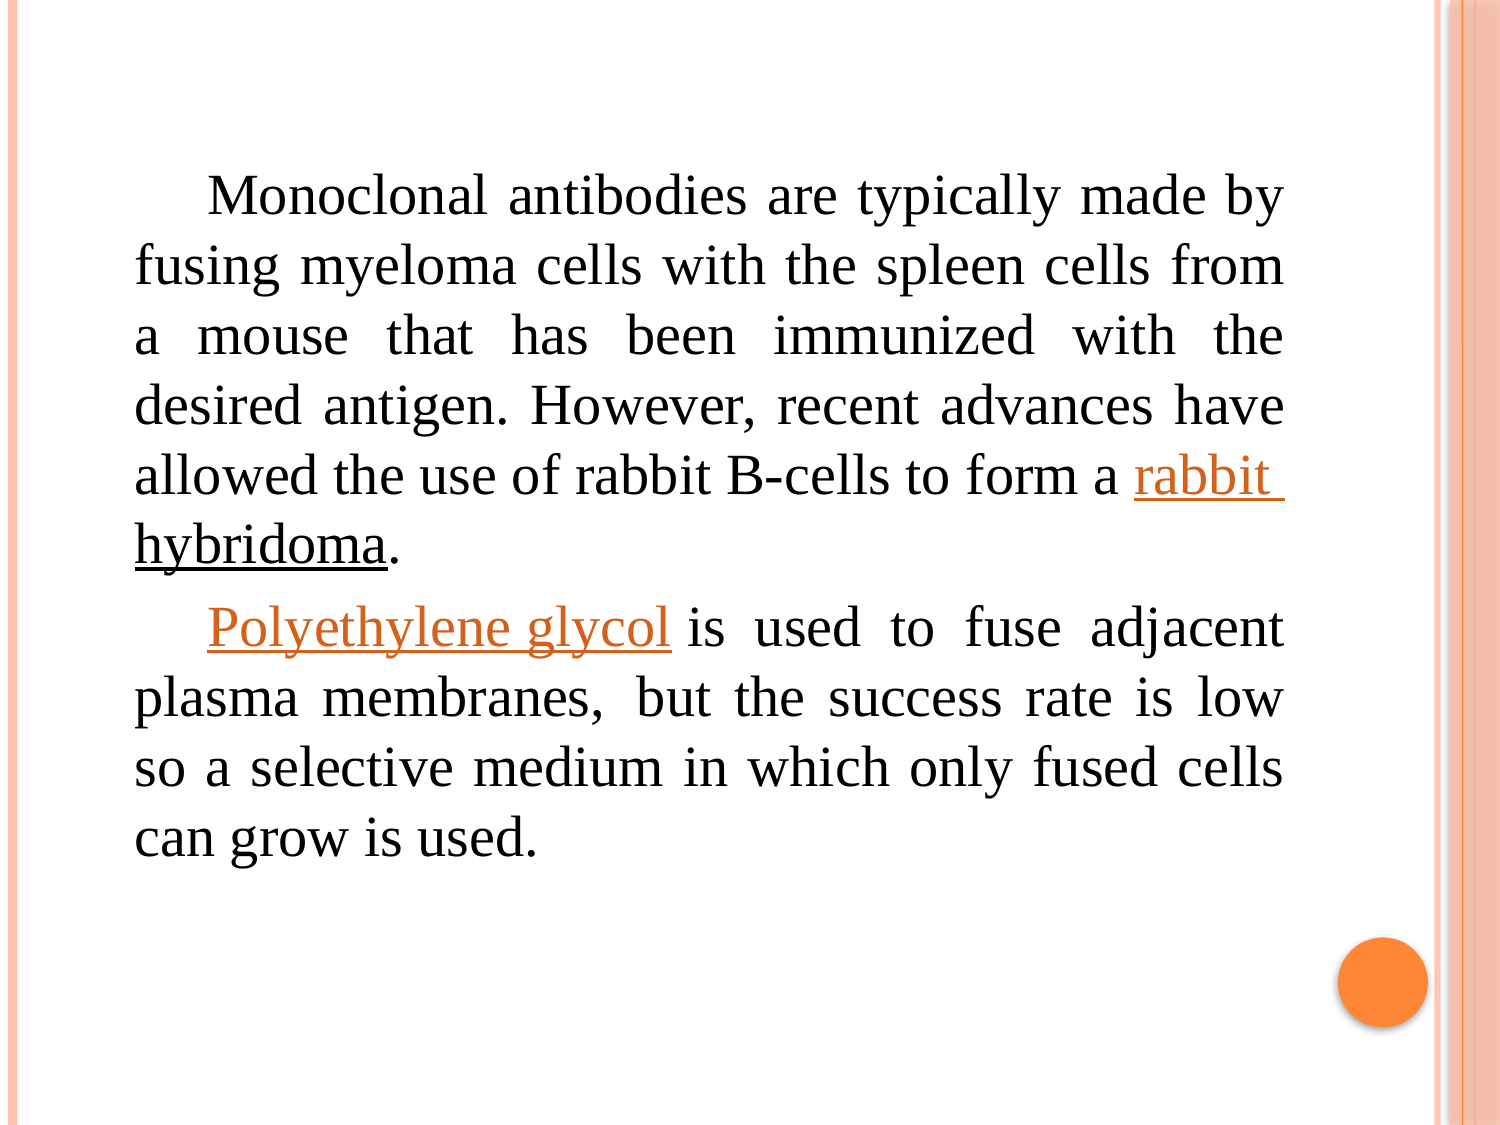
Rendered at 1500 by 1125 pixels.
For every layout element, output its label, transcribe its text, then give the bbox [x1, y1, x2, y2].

list Monoclonal antibodies are typically made by fusing myeloma cells with the spleen cells from a mouse that has been immunized with the desired antigen. However, recent advances have allowed the use of rabbit B-cells to form a rabbit hybridoma. Polyethylene glycol is used to fuse adjacent plasma membranes, but the success rate is low so a selective medium in which only fused cells can grow is used. [75, 149, 1300, 1062]
